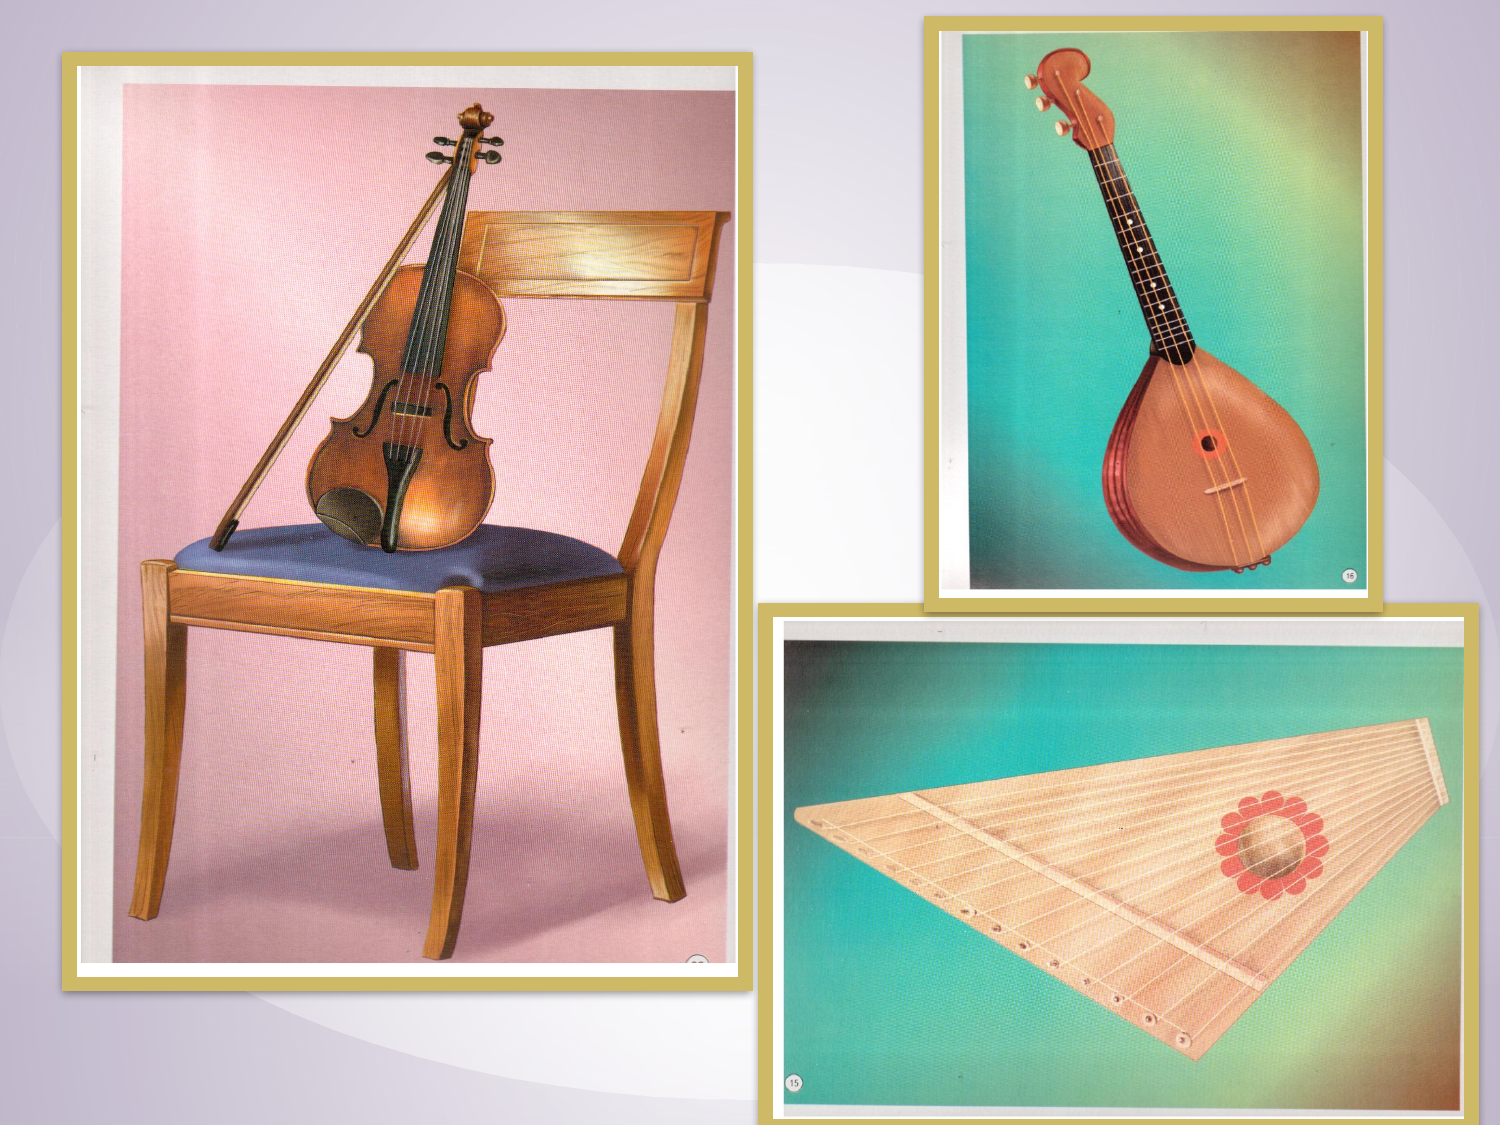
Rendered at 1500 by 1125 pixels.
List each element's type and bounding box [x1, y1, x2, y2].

picture [76, 65, 739, 977]
picture [772, 616, 1465, 1120]
picture [938, 30, 1369, 599]
